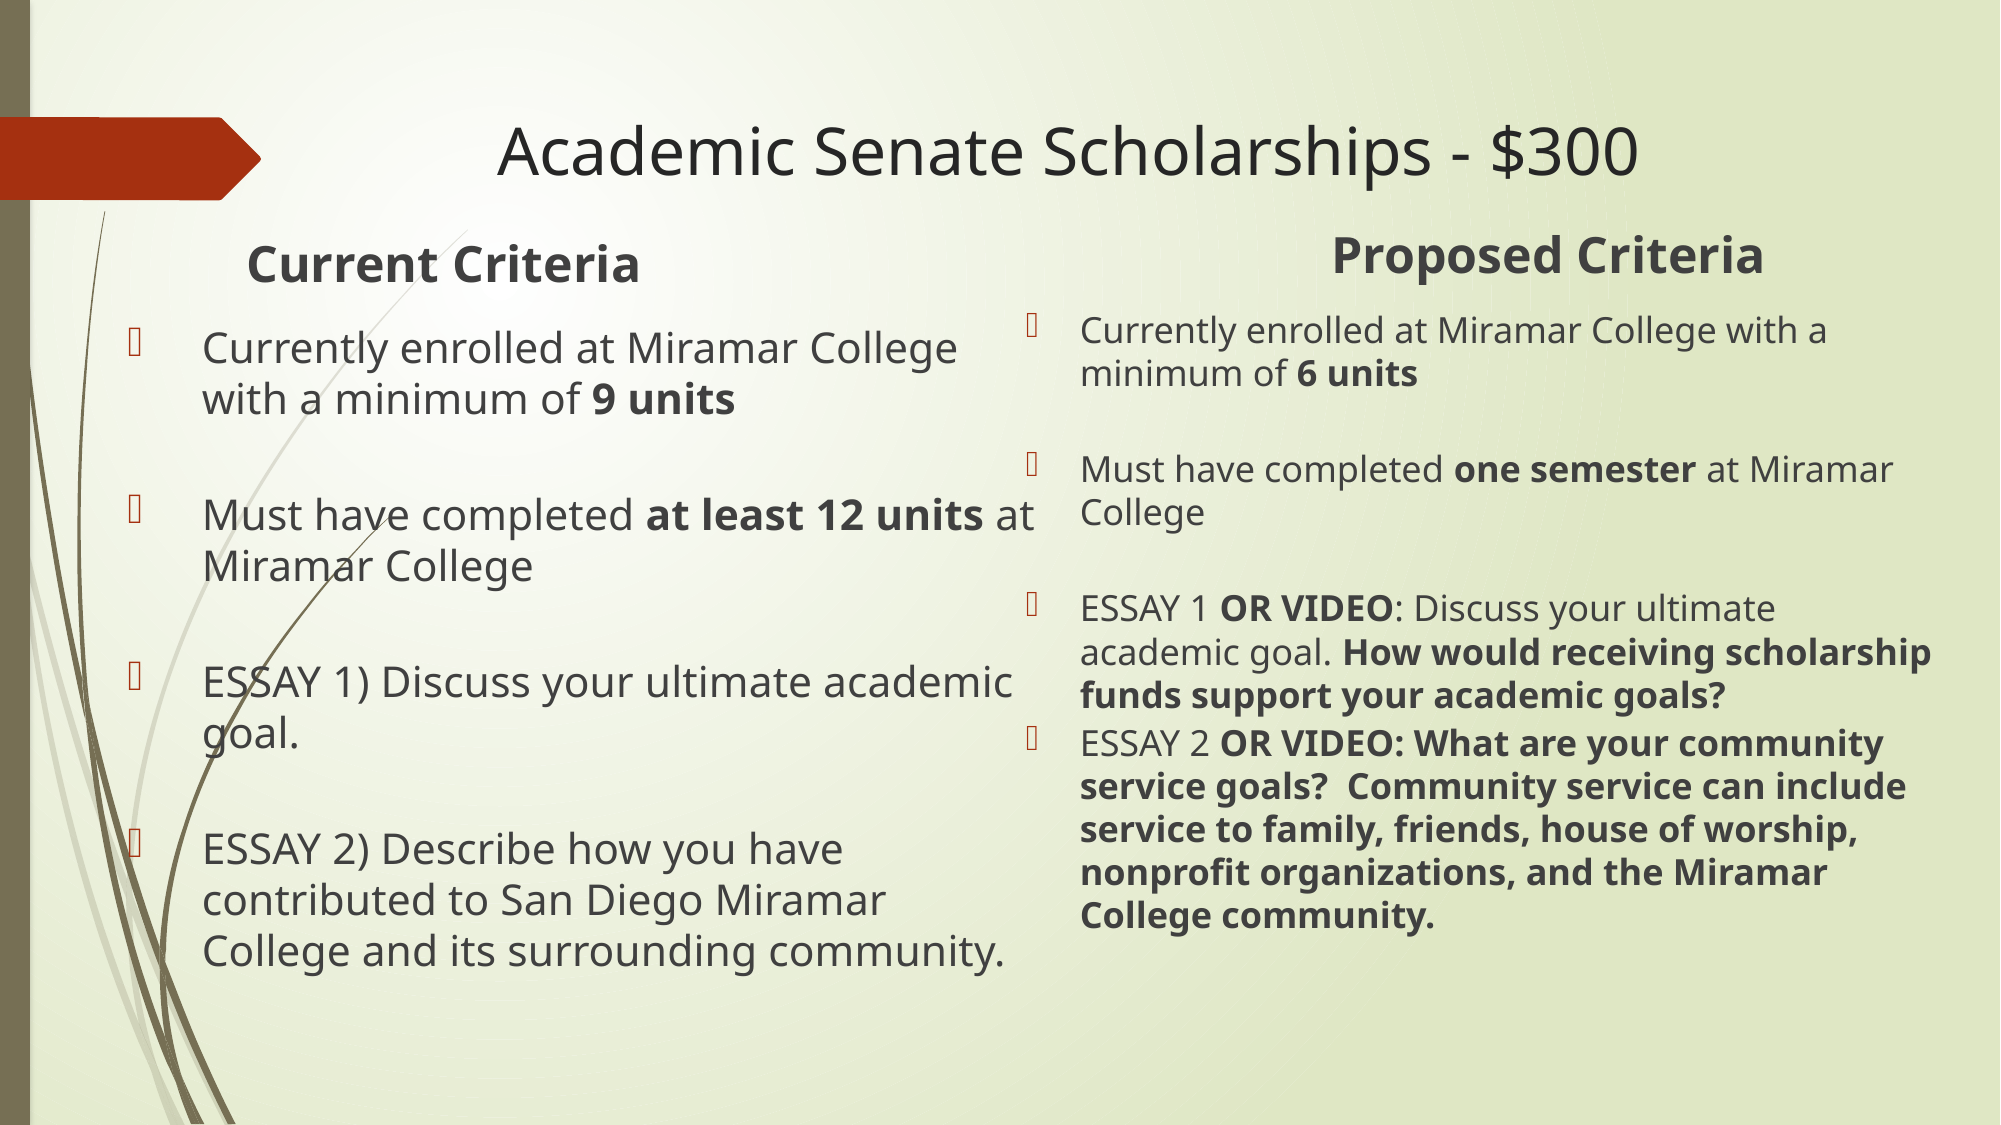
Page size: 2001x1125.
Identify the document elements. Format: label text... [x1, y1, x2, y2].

title Academic Senate Scholarships - $300 [482, 102, 1888, 197]
list Currently enrolled at Miramar College with a minimum of 9 units Must have completed at least 12 units at Miramar College ESSAY 1) Discuss your ultimate academic goal. ESSAY 2) Describe how you have contributed to San Diego Miramar College and its surrounding community. [112, 291, 1060, 994]
list Currently enrolled at Miramar College with a minimum of 6 units Must have completed one semester at Miramar College ESSAY 1 OR VIDEO: Discuss your ultimate academic goal. How would receiving scholarship funds support your academic goals? ESSAY 2 OR VIDEO: What are your community service goals? Community service can include service to family, friends, house of worship, nonprofit organizations, and the Miramar College community. [1010, 299, 1958, 1002]
list Current Criteria [231, 205, 887, 291]
list Proposed Criteria [1316, 196, 1972, 292]
